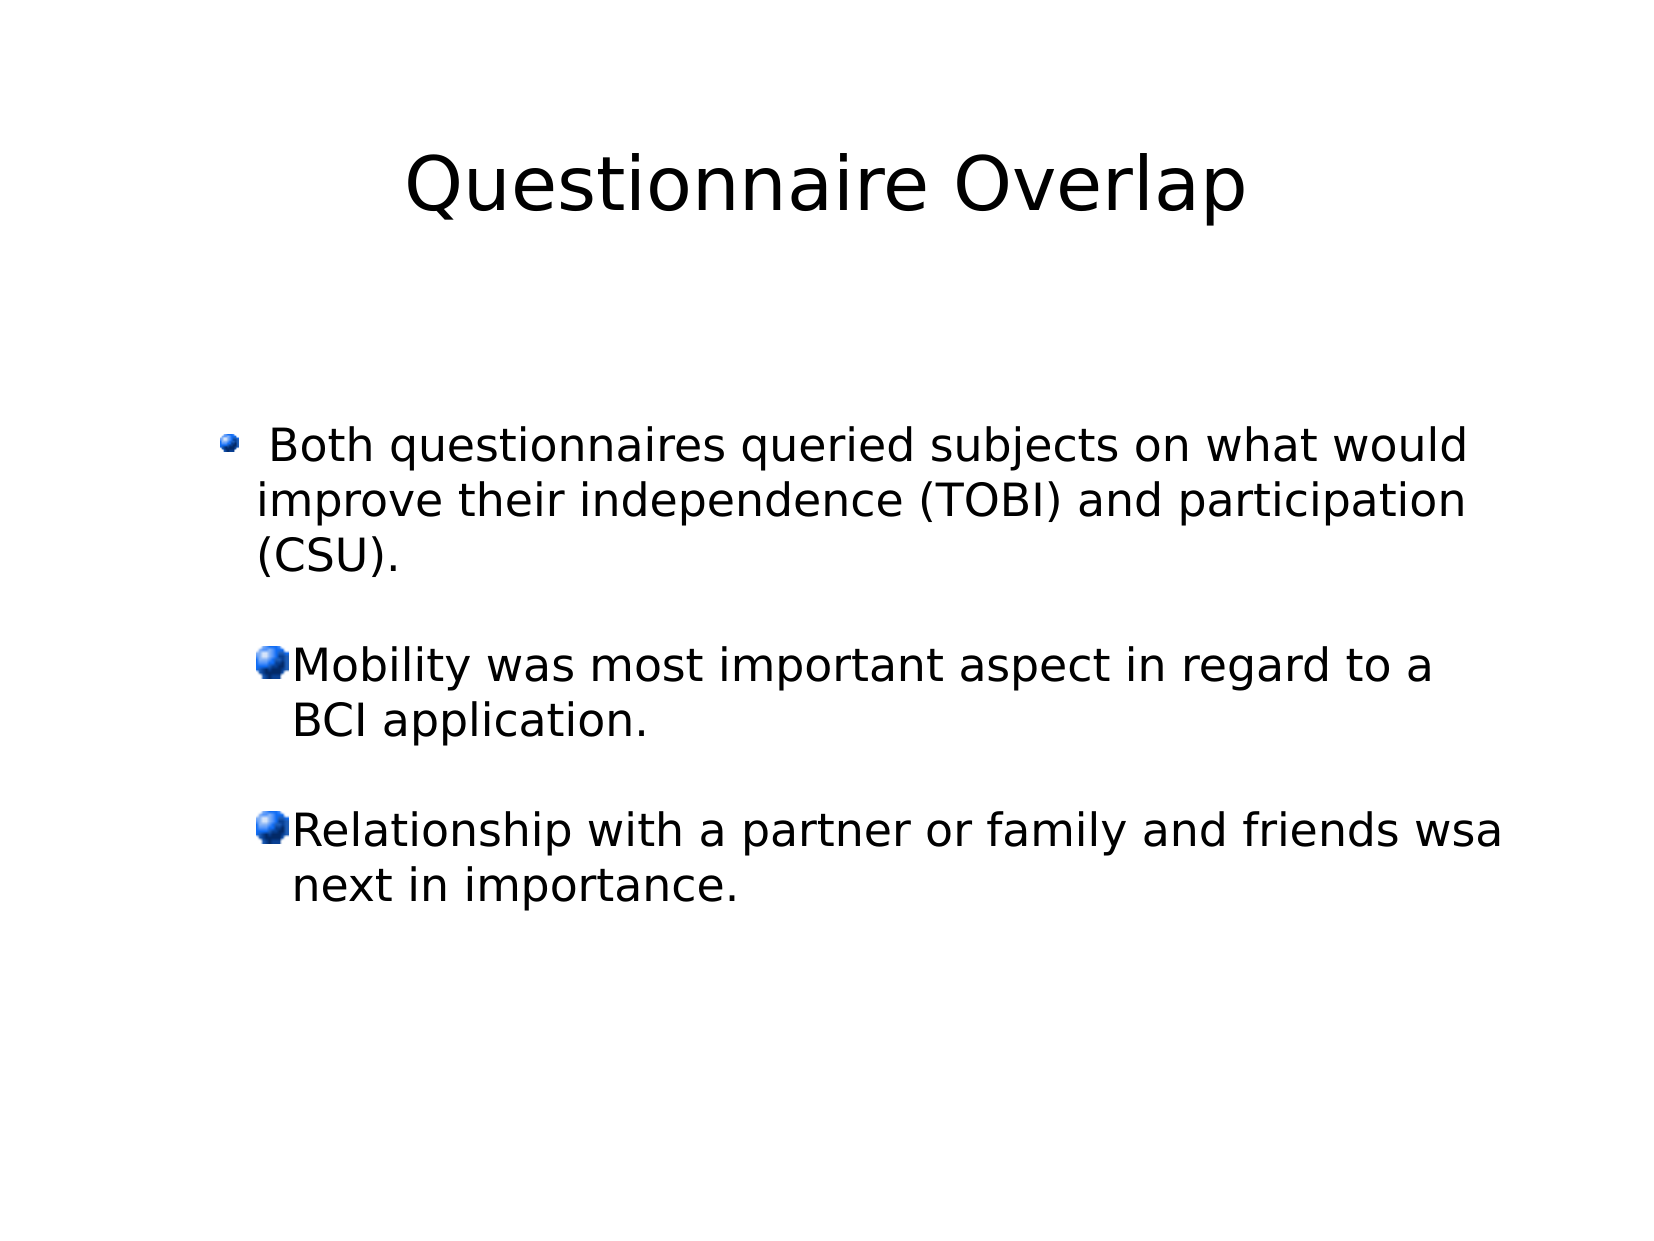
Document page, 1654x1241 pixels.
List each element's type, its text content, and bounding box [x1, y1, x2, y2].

picture [220, 434, 239, 452]
picture [256, 646, 289, 679]
text_box Questionnaire Overlap [0, 128, 1654, 231]
picture [256, 811, 289, 844]
text_box Both questionnaires queried subjects on what would improve their independence (TOBI) and participation (CSU). Mobility was most important aspect in regard to a BCI application. Relationship with a partner or family and friends wsa next in importance. [205, 318, 1523, 947]
